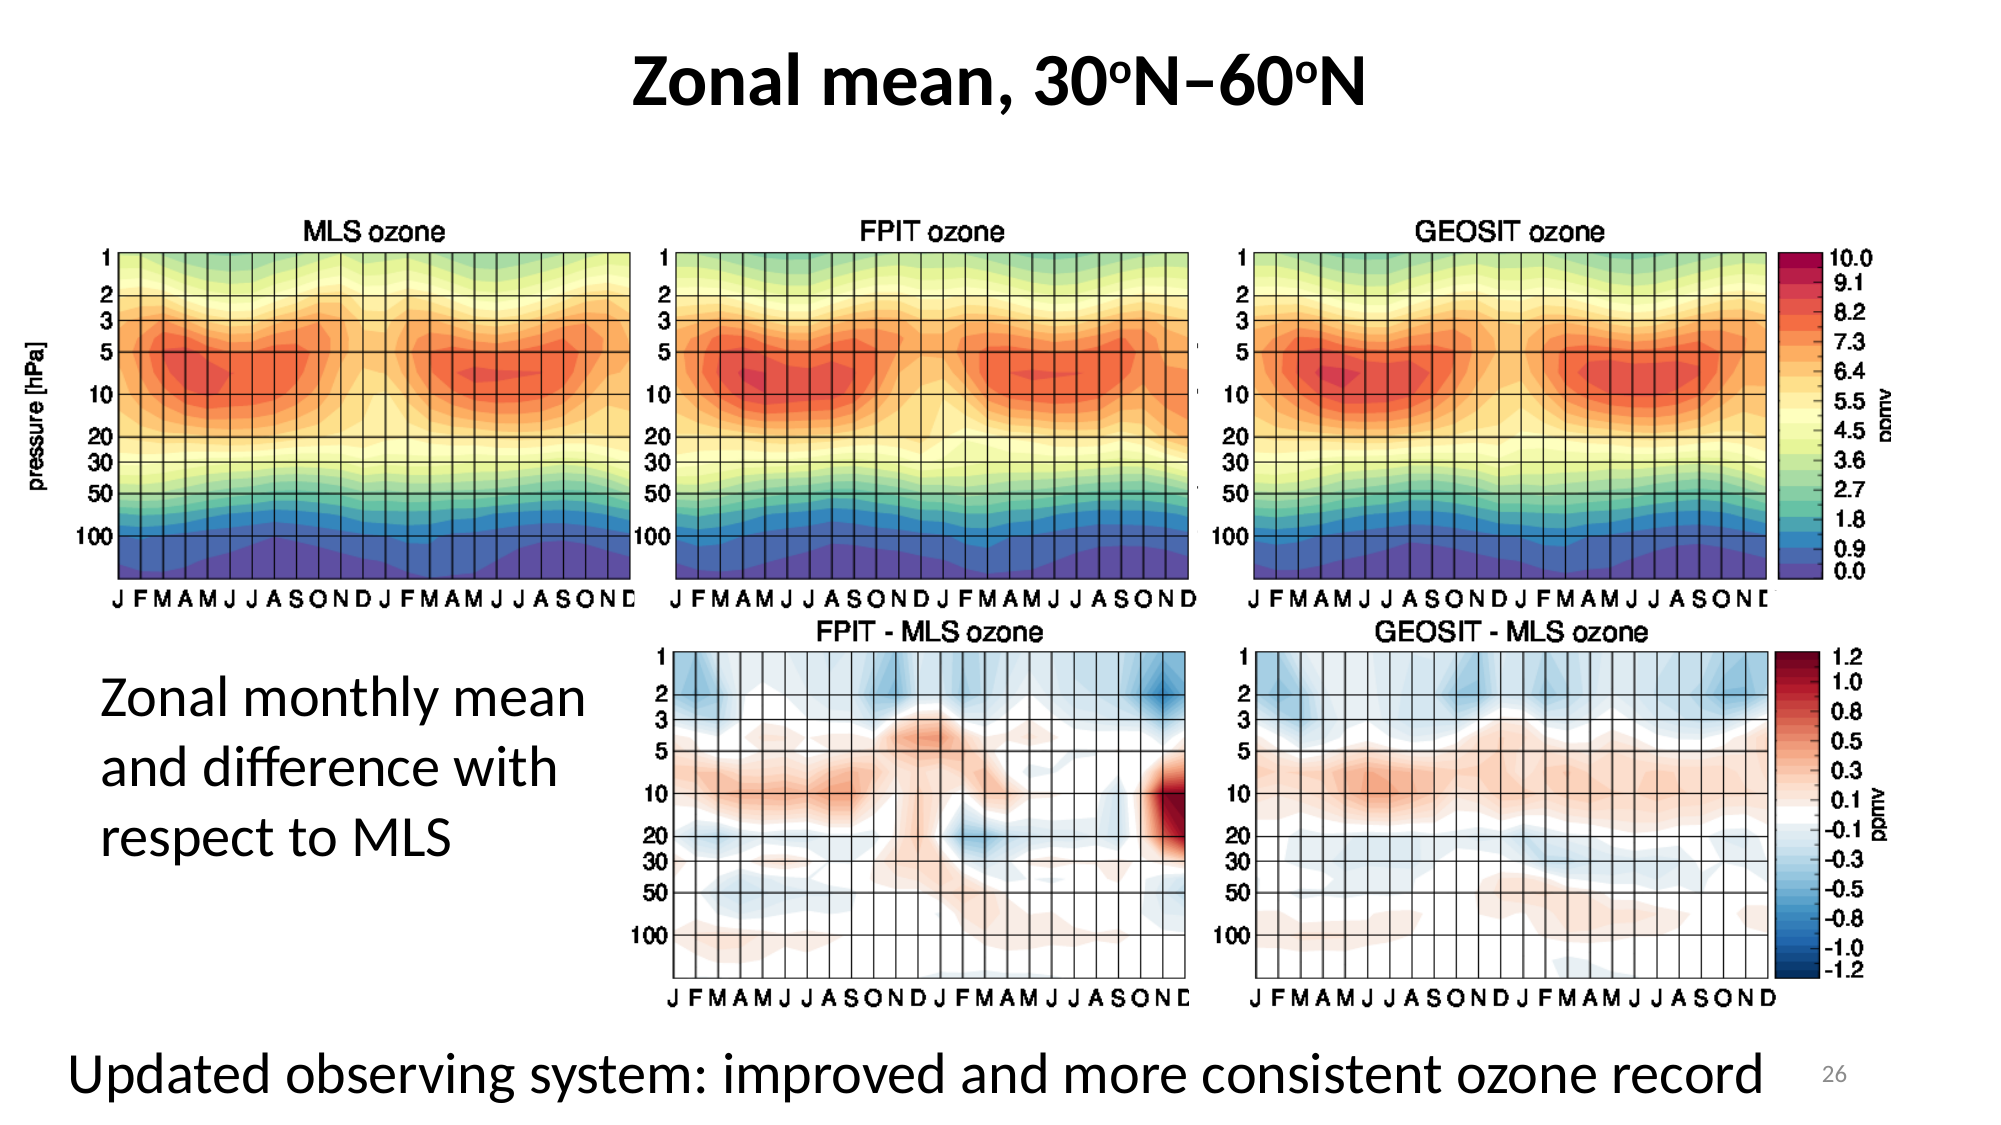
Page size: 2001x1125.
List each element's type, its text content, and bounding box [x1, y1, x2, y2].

picture [20, 212, 68, 513]
text_box Updated observing system: improved and more consistent ozone record [53, 1027, 1980, 1113]
text_box Zonal monthly mean and difference with respect to MLS [85, 650, 611, 876]
picture [1774, 214, 1924, 591]
slide_number 26 [1412, 1042, 1863, 1103]
picture [76, 214, 1888, 1027]
text_box Zonal mean, 30oN–60oN [0, 23, 2000, 129]
